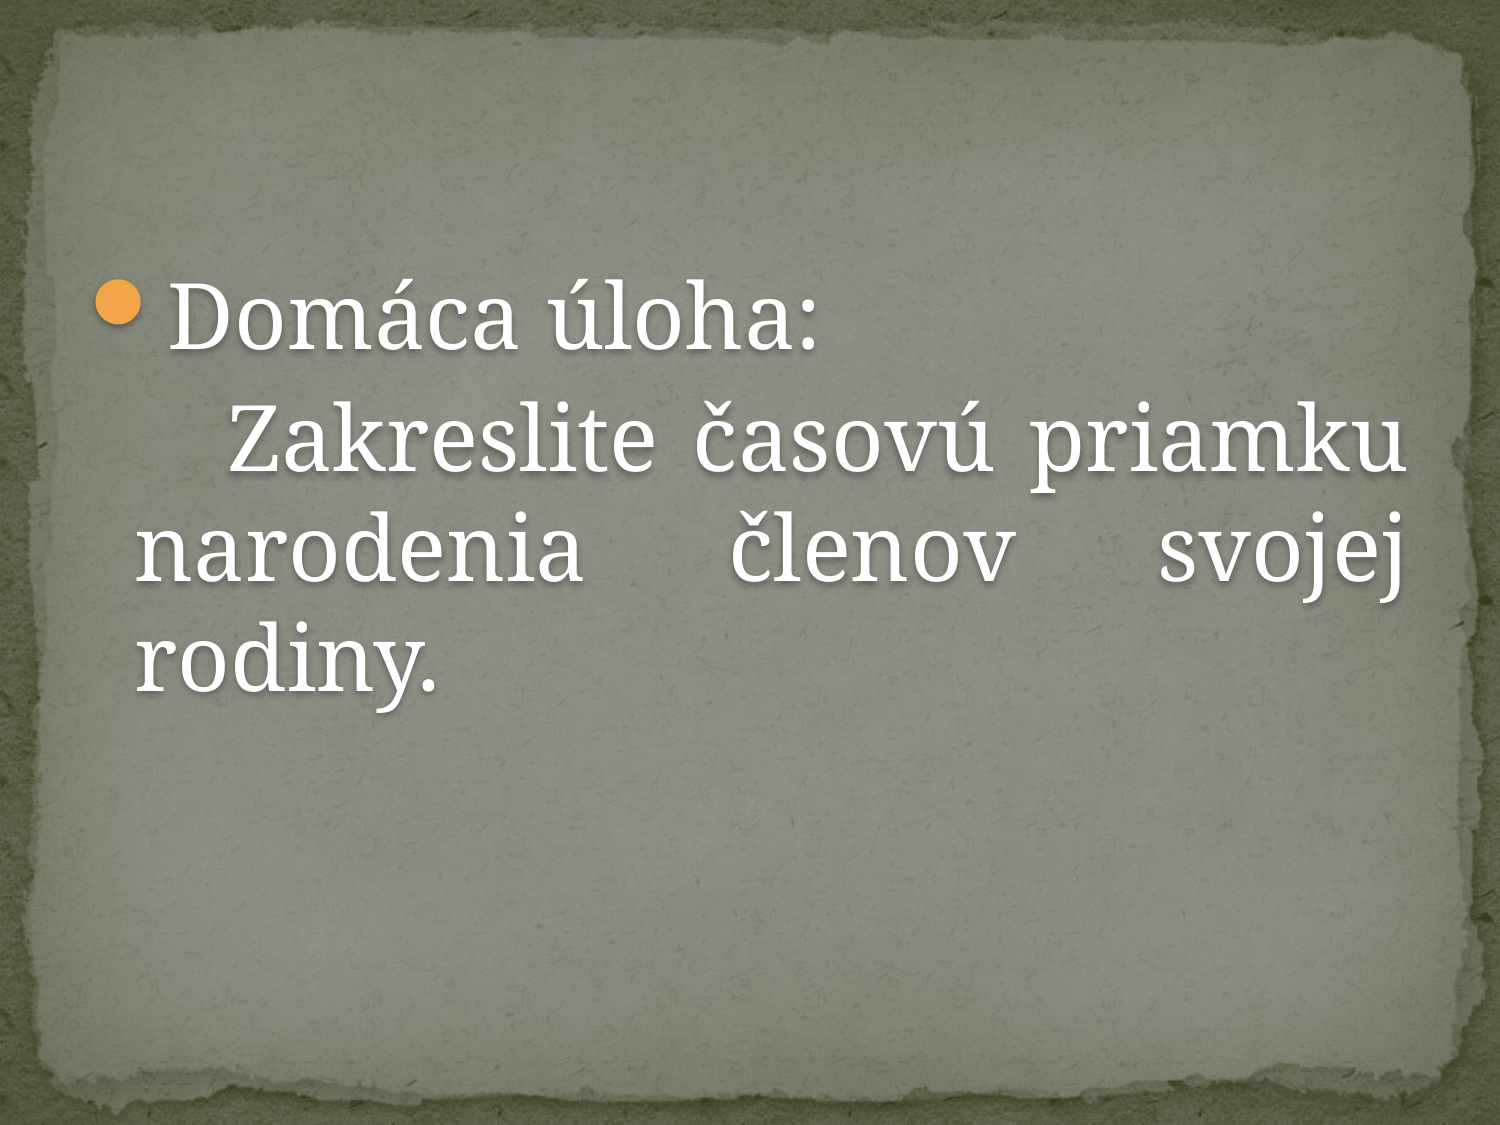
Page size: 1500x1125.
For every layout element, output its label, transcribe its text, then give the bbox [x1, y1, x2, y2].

list Domáca úloha: Zakreslite časovú priamku narodenia členov svojej rodiny. [75, 249, 1425, 1000]
